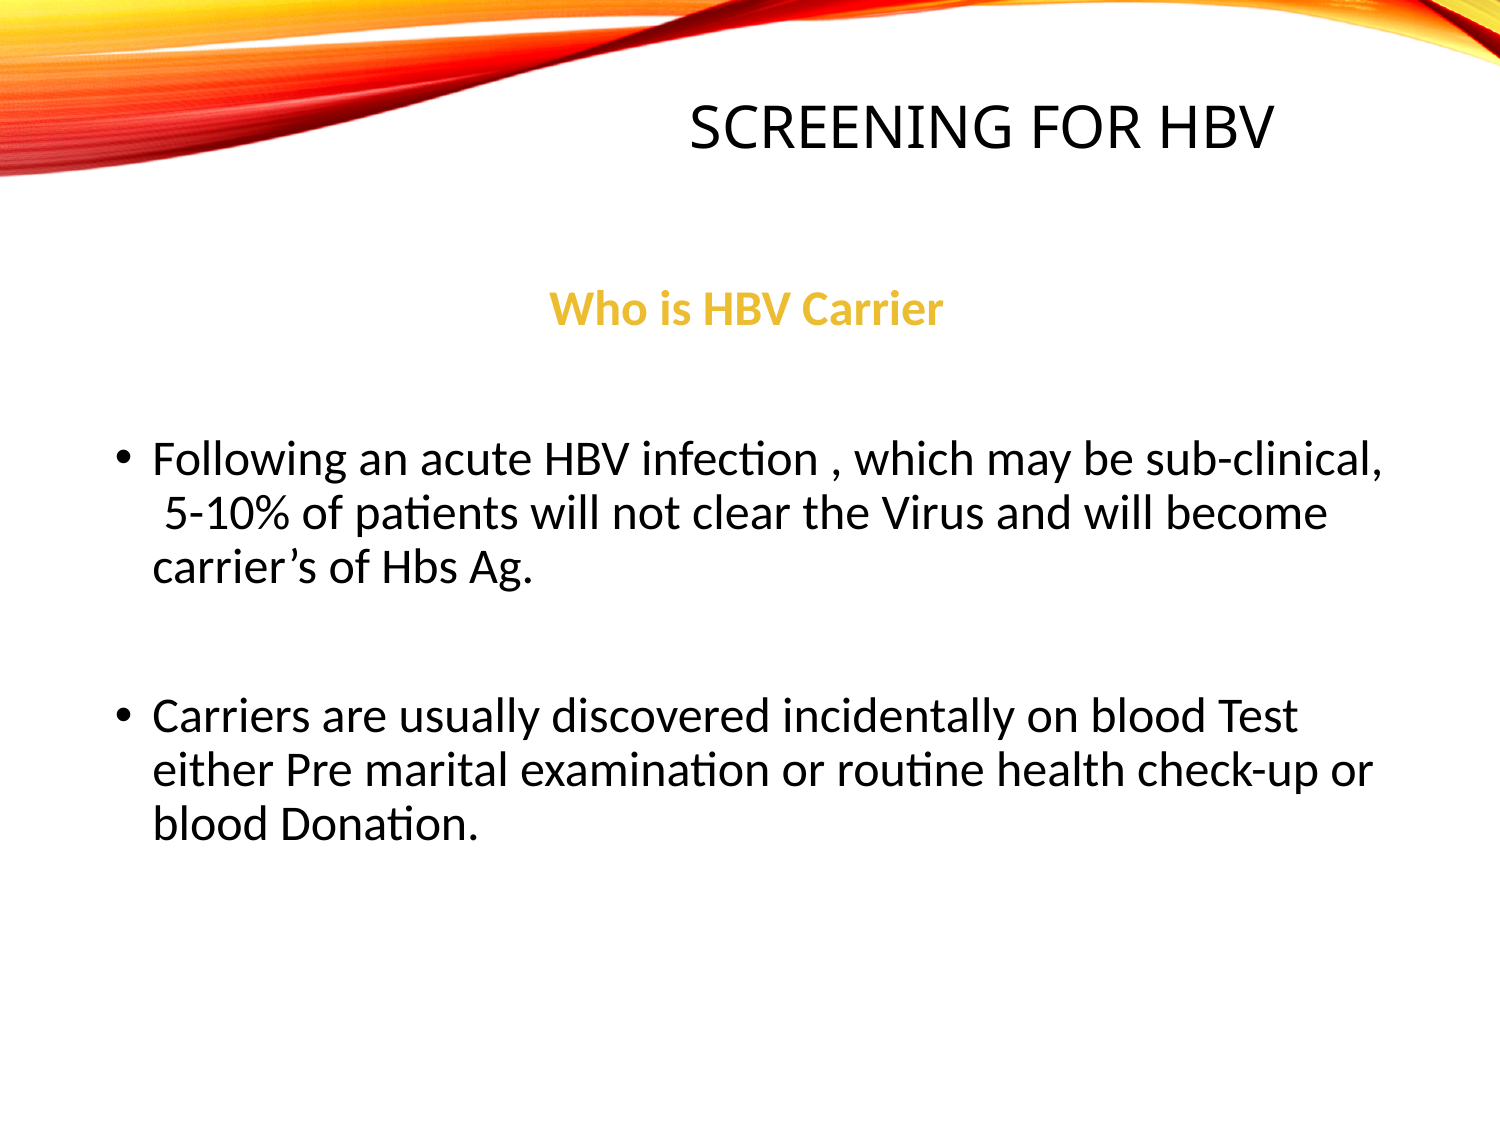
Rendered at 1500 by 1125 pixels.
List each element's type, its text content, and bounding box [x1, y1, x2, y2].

list Who is HBV Carrier Following an acute HBV infection , which may be sub-clinical, 5-10% of patients will not clear the Virus and will become carrier’s of Hbs Ag. Carriers are usually discovered incidentally on blood Test either Pre marital examination or routine health check-up or blood Donation. [99, 275, 1405, 943]
title Screening for HBV [459, 24, 1500, 238]
picture [0, 0, 1500, 178]
